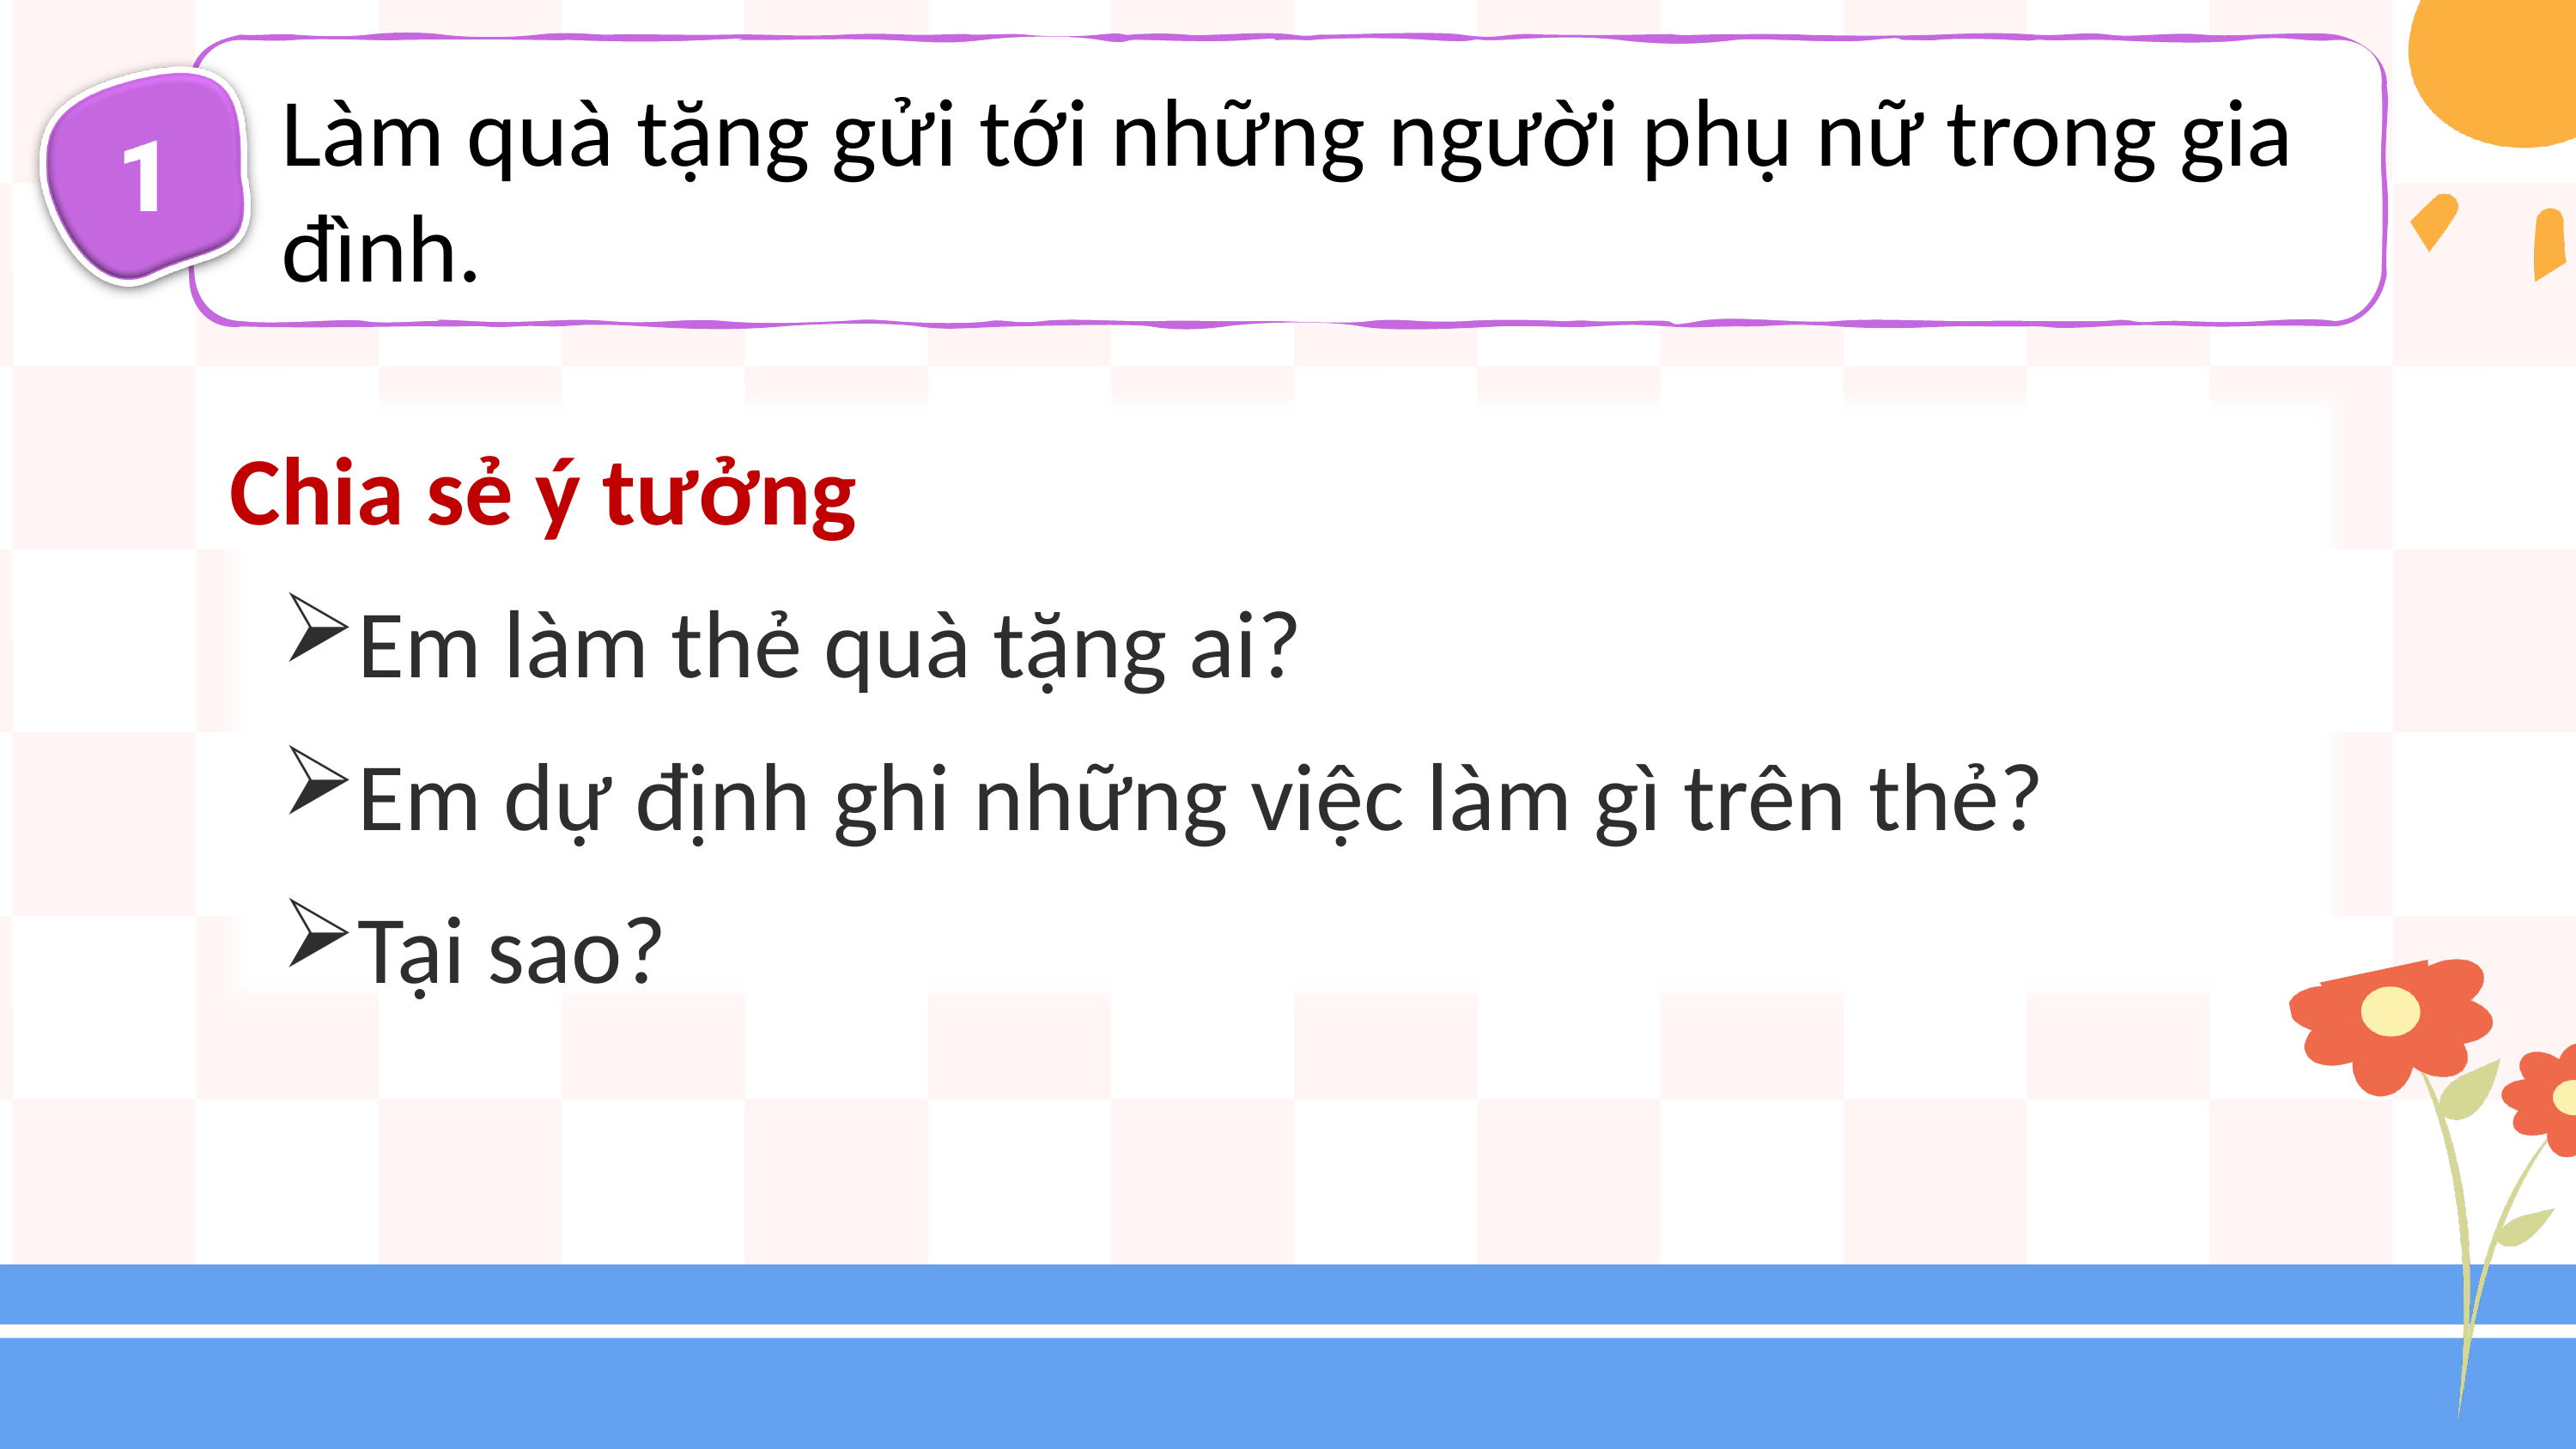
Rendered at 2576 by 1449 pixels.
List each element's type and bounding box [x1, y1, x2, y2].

text_box [21, 39, 2382, 322]
text_box [0, 1264, 2576, 1449]
picture [0, 0, 2576, 1264]
